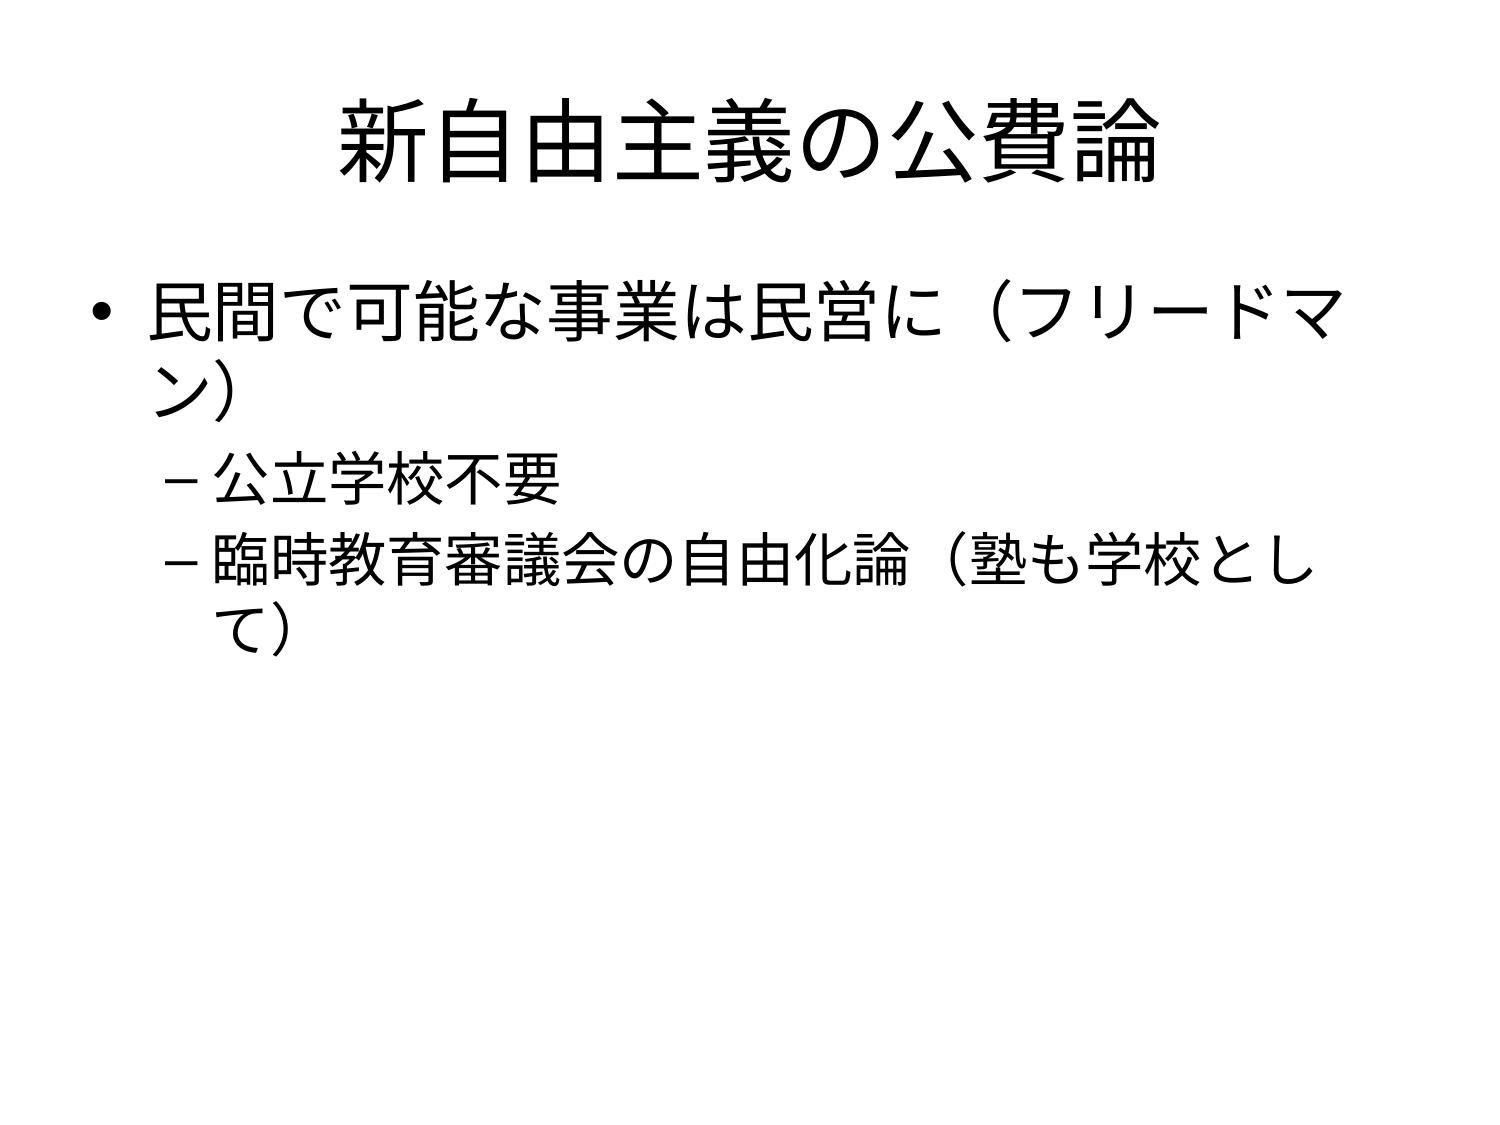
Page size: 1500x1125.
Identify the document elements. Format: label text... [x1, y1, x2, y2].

title 新自由主義の公費論 [75, 45, 1425, 233]
list 民間で可能な事業は民営に（フリードマン） 公立学校不要 臨時教育審議会の自由化論（塾も学校として） [75, 262, 1425, 1005]
